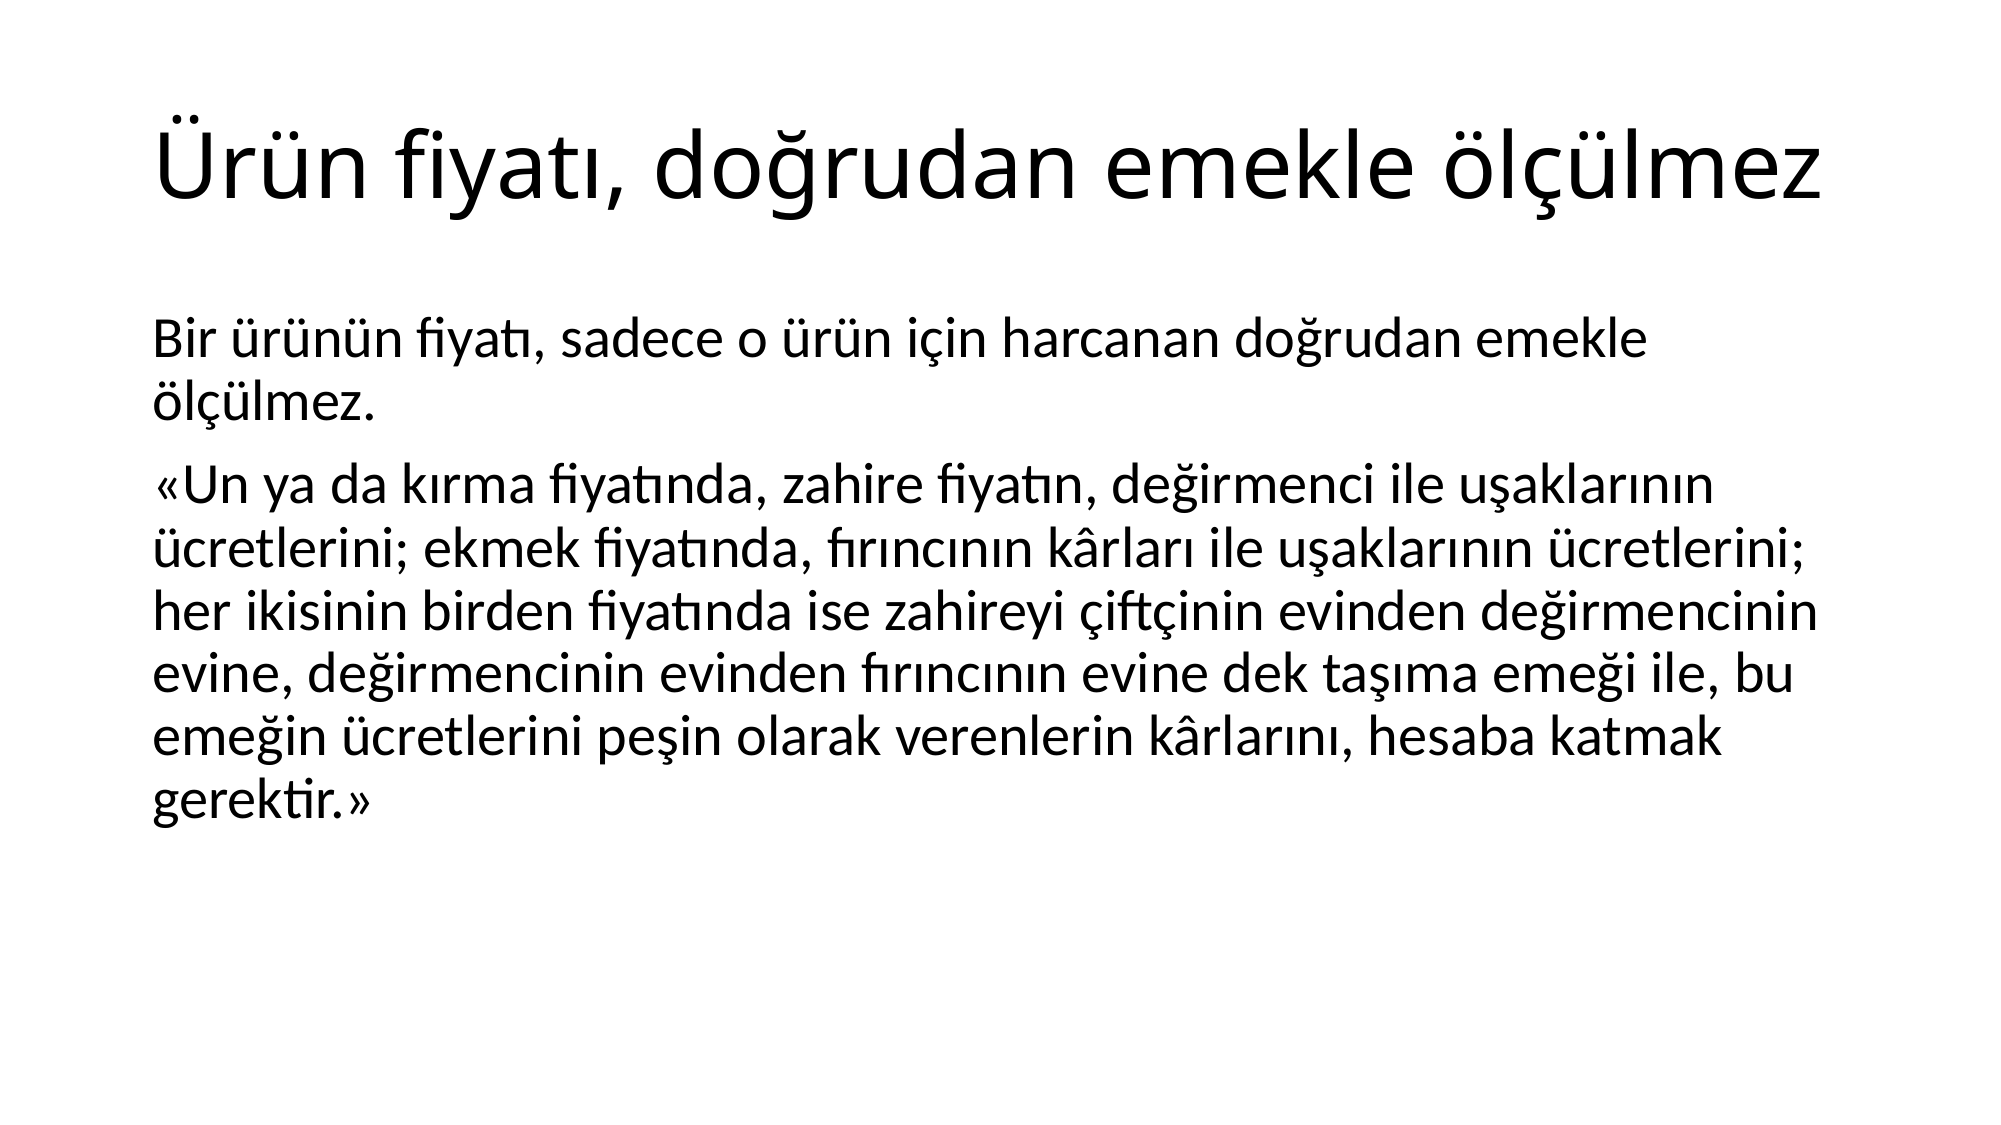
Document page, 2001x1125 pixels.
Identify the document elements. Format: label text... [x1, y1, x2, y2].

list Bir ürünün fiyatı, sadece o ürün için harcanan doğrudan emekle ölçülmez. «Un ya da kırma fiyatında, zahire fiyatın, değirmenci ile uşaklarının ücretlerini; ekmek fiyatında, fırıncının kârları ile uşaklarının ücretlerini; her ikisinin birden fiyatında ise zahireyi çiftçinin evinden değirmencinin evine, değirmencinin evinden fırıncının evine dek taşıma emeği ile, bu emeğin ücretlerini peşin olarak verenlerin kârlarını, hesaba katmak gerektir.» [137, 299, 1863, 1014]
title Ürün fiyatı, doğrudan emekle ölçülmez [137, 59, 1863, 278]
